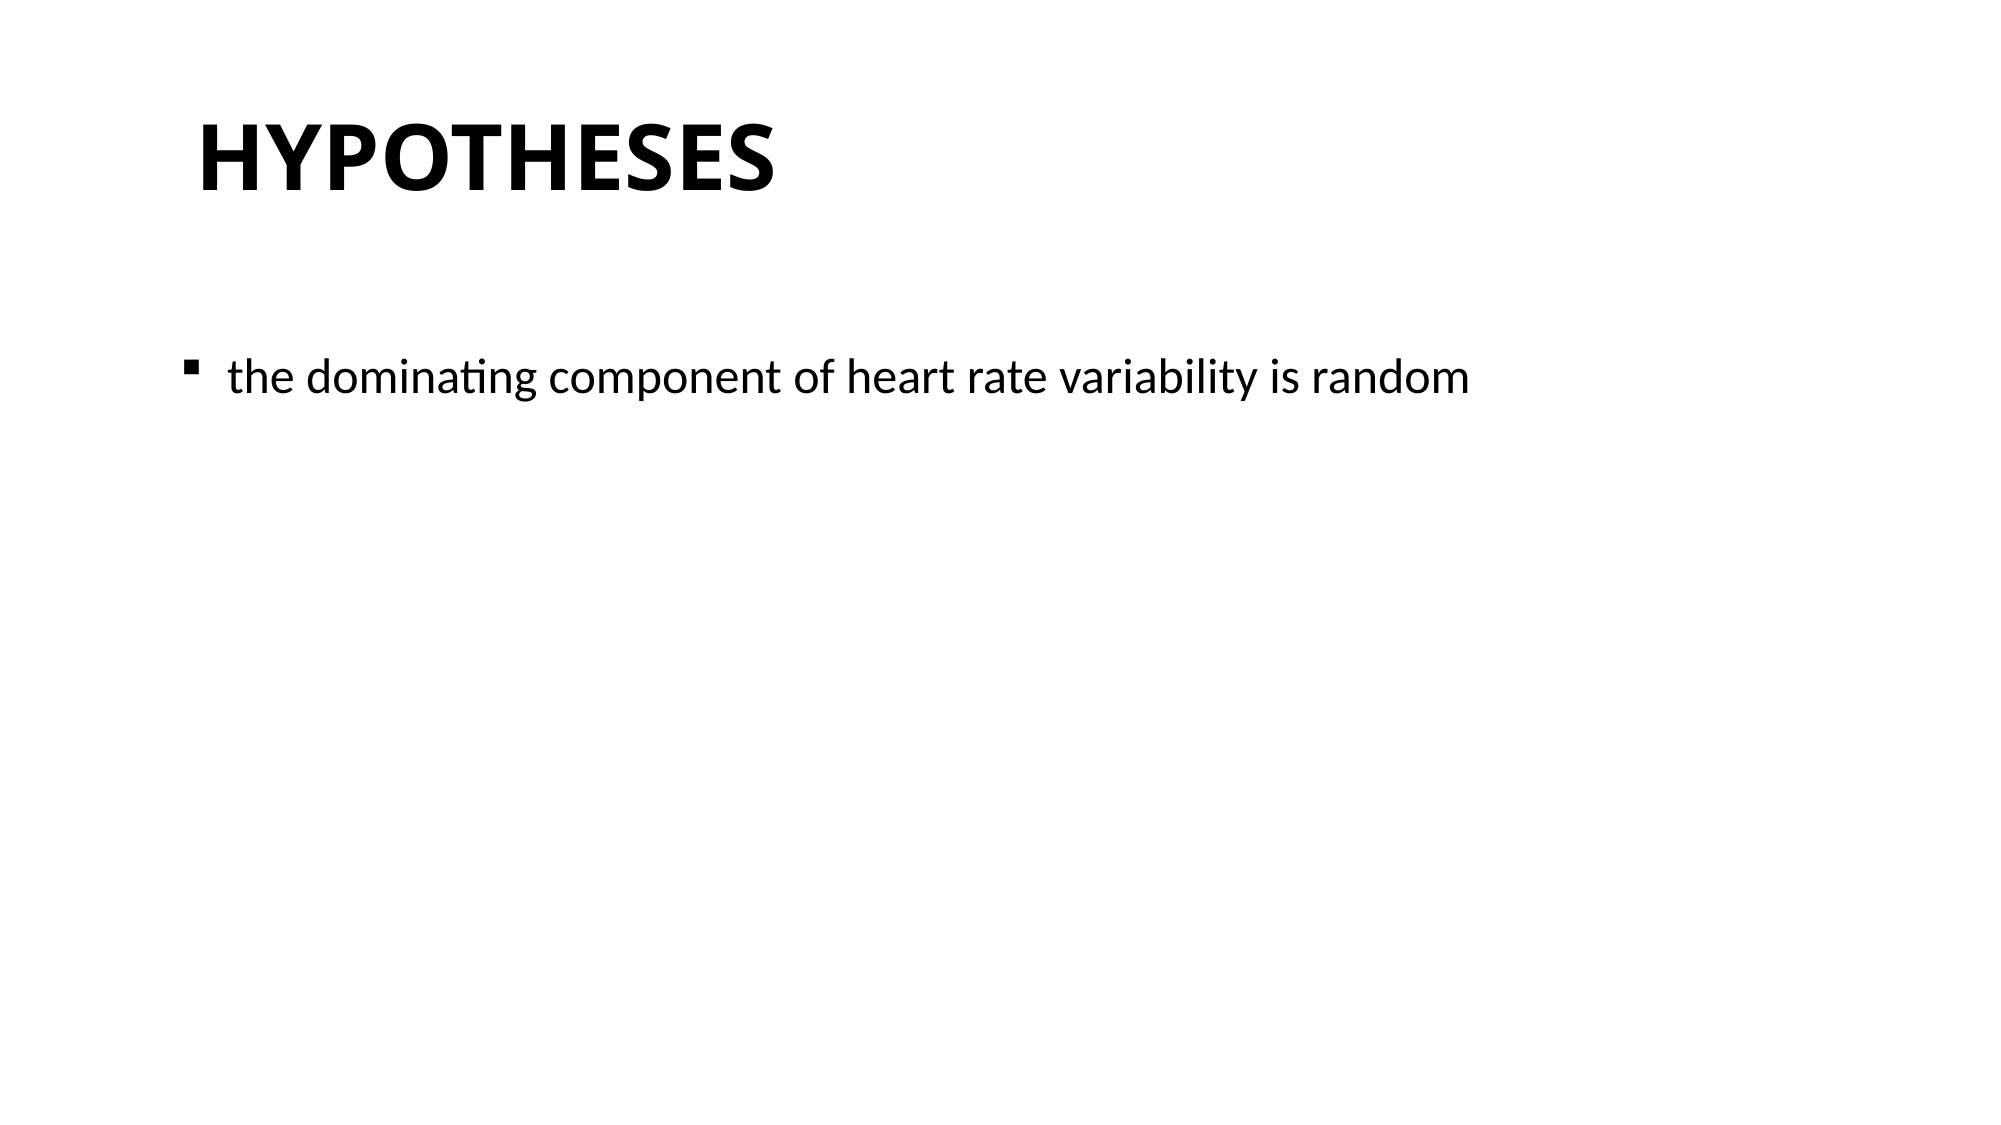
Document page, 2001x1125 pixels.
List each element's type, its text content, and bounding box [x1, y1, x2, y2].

text_box the dominating component of heart rate variability is random [165, 336, 1863, 497]
text_box HYPOTHESES [124, 85, 849, 218]
